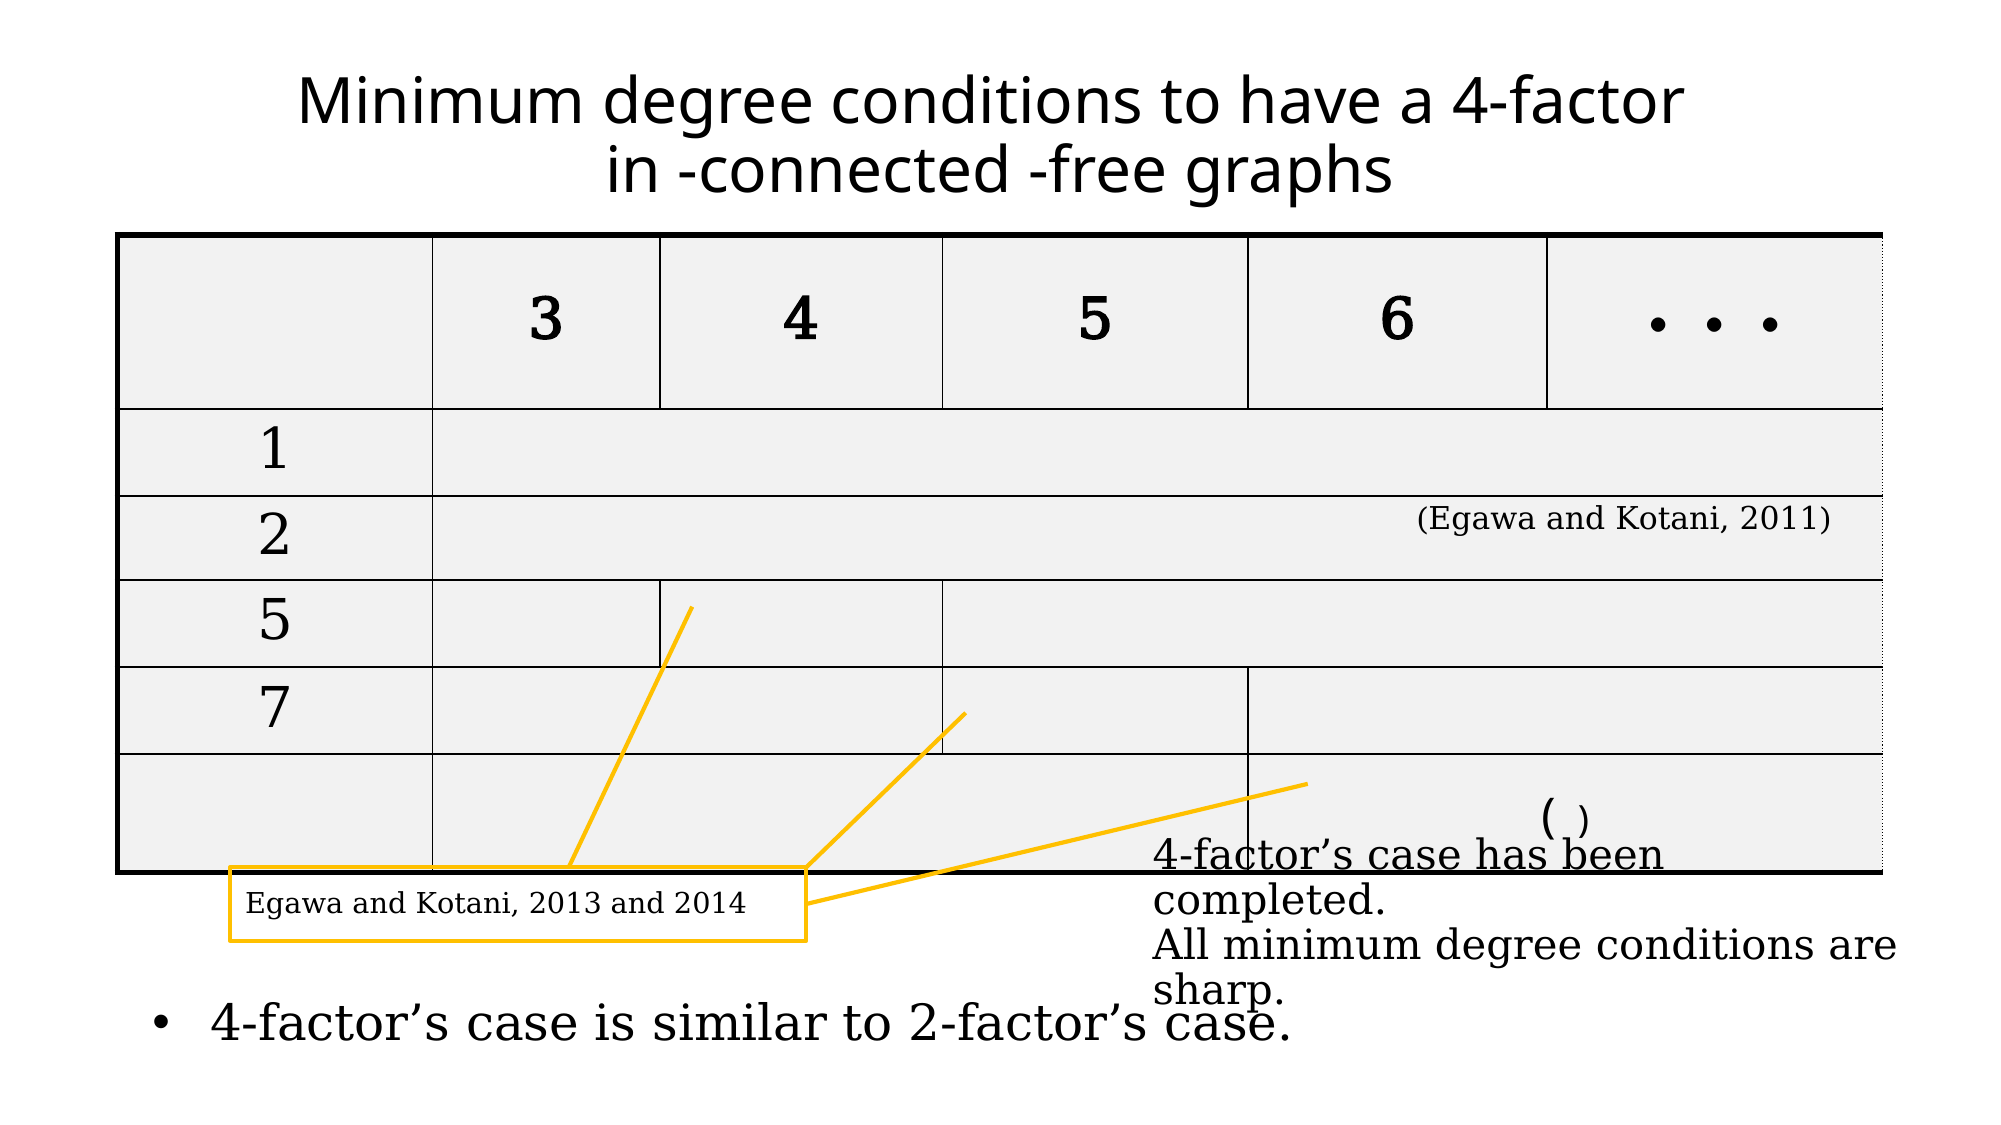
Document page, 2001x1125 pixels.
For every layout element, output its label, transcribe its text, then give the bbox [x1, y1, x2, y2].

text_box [806, 712, 966, 783]
text_box Egawa and Kotani, 2013 and 2014 [229, 867, 807, 941]
text_box 4-factor’s case is similar to 2-factor’s case. [137, 989, 1863, 1079]
text_box 4-factor’s case has been completed. All minimum degree conditions are sharp. [1137, 879, 1921, 969]
text_box (Egawa and Kotani, 2011) [1400, 483, 1849, 557]
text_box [806, 783, 1308, 904]
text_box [568, 606, 693, 868]
